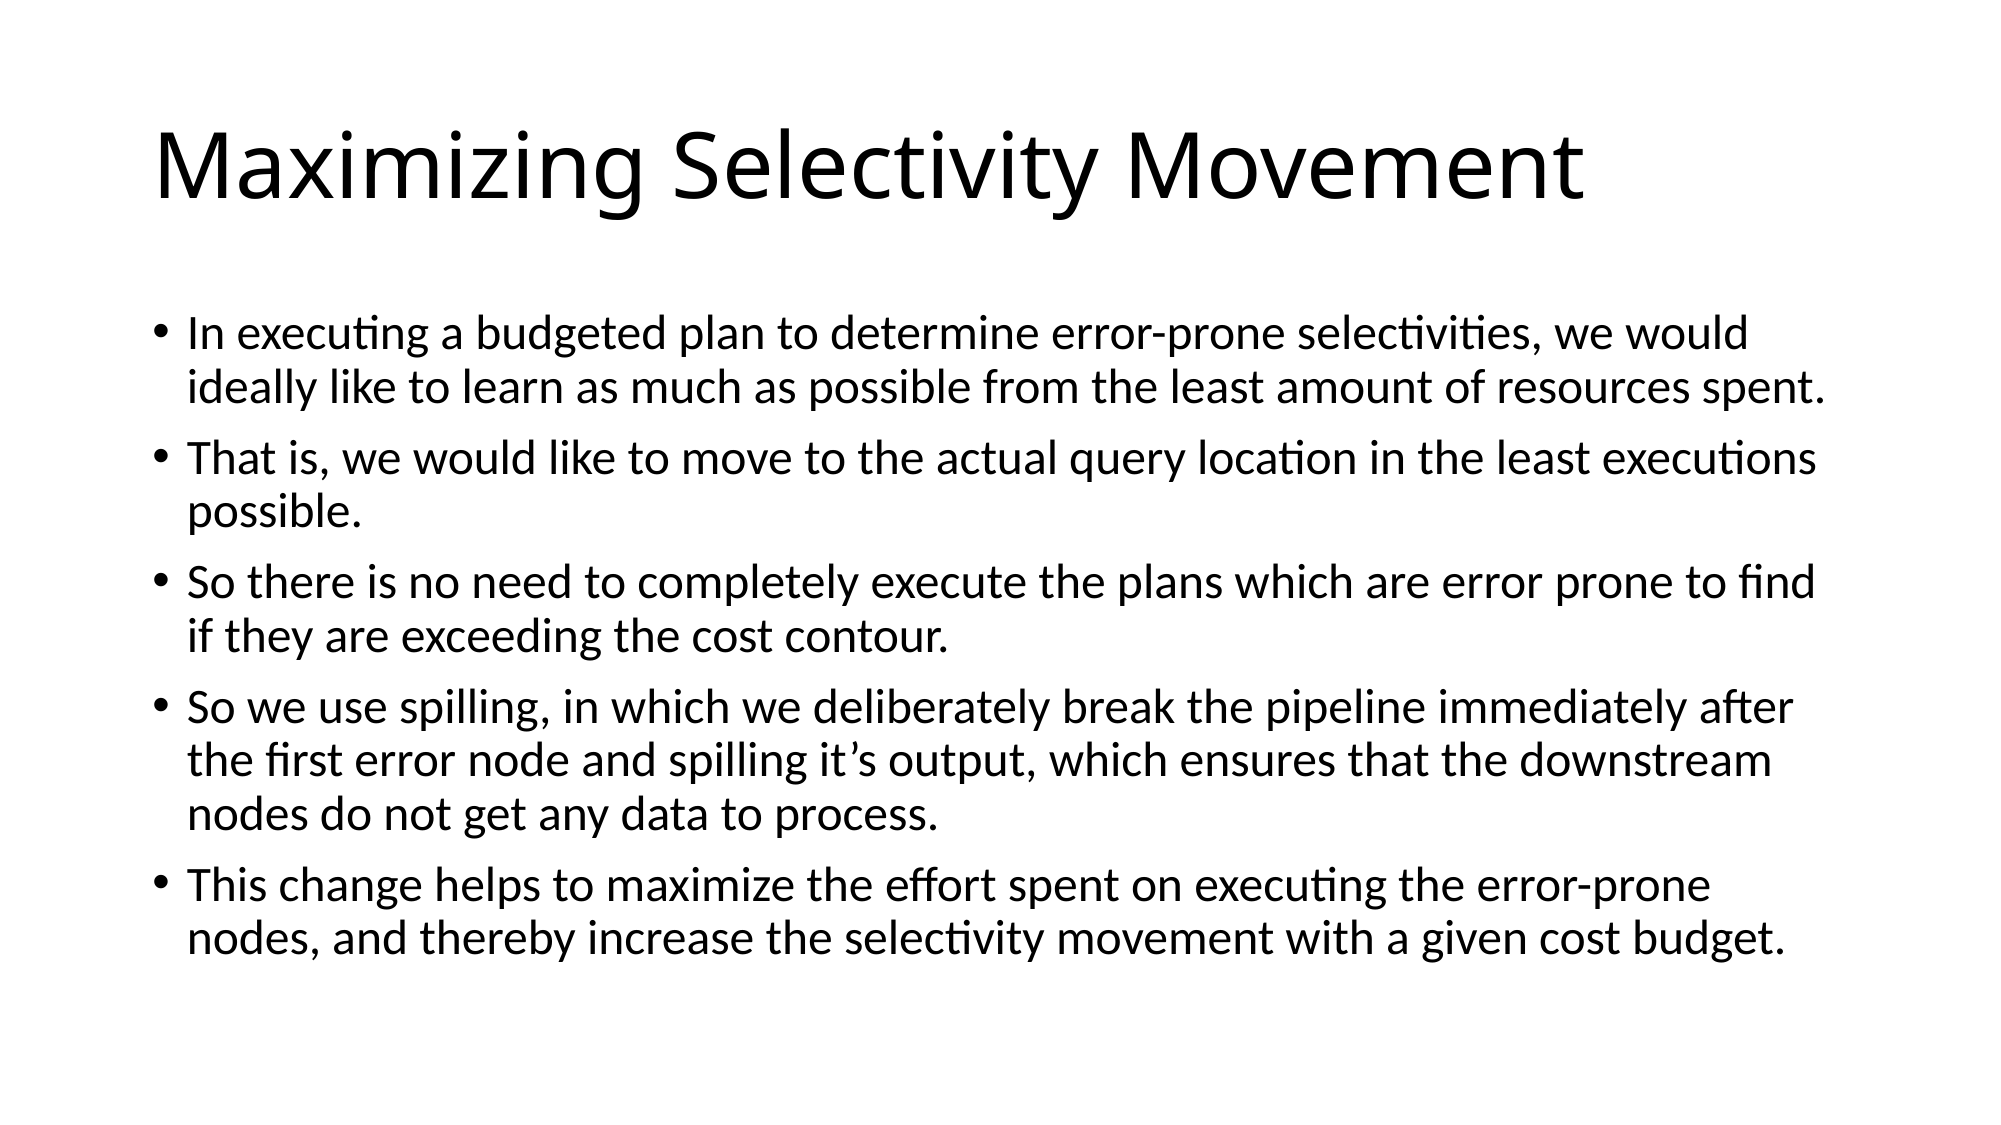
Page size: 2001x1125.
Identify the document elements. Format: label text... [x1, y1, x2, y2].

title Maximizing Selectivity Movement [137, 59, 1863, 278]
list In executing a budgeted plan to determine error-prone selectivities, we would ideally like to learn as much as possible from the least amount of resources spent. That is, we would like to move to the actual query location in the least executions possible. So there is no need to completely execute the plans which are error prone to find if they are exceeding the cost contour. So we use spilling, in which we deliberately break the pipeline immediately after the first error node and spilling it’s output, which ensures that the downstream nodes do not get any data to process. This change helps to maximize the effort spent on executing the error-prone nodes, and thereby increase the selectivity movement with a given cost budget. [137, 299, 1863, 1014]
